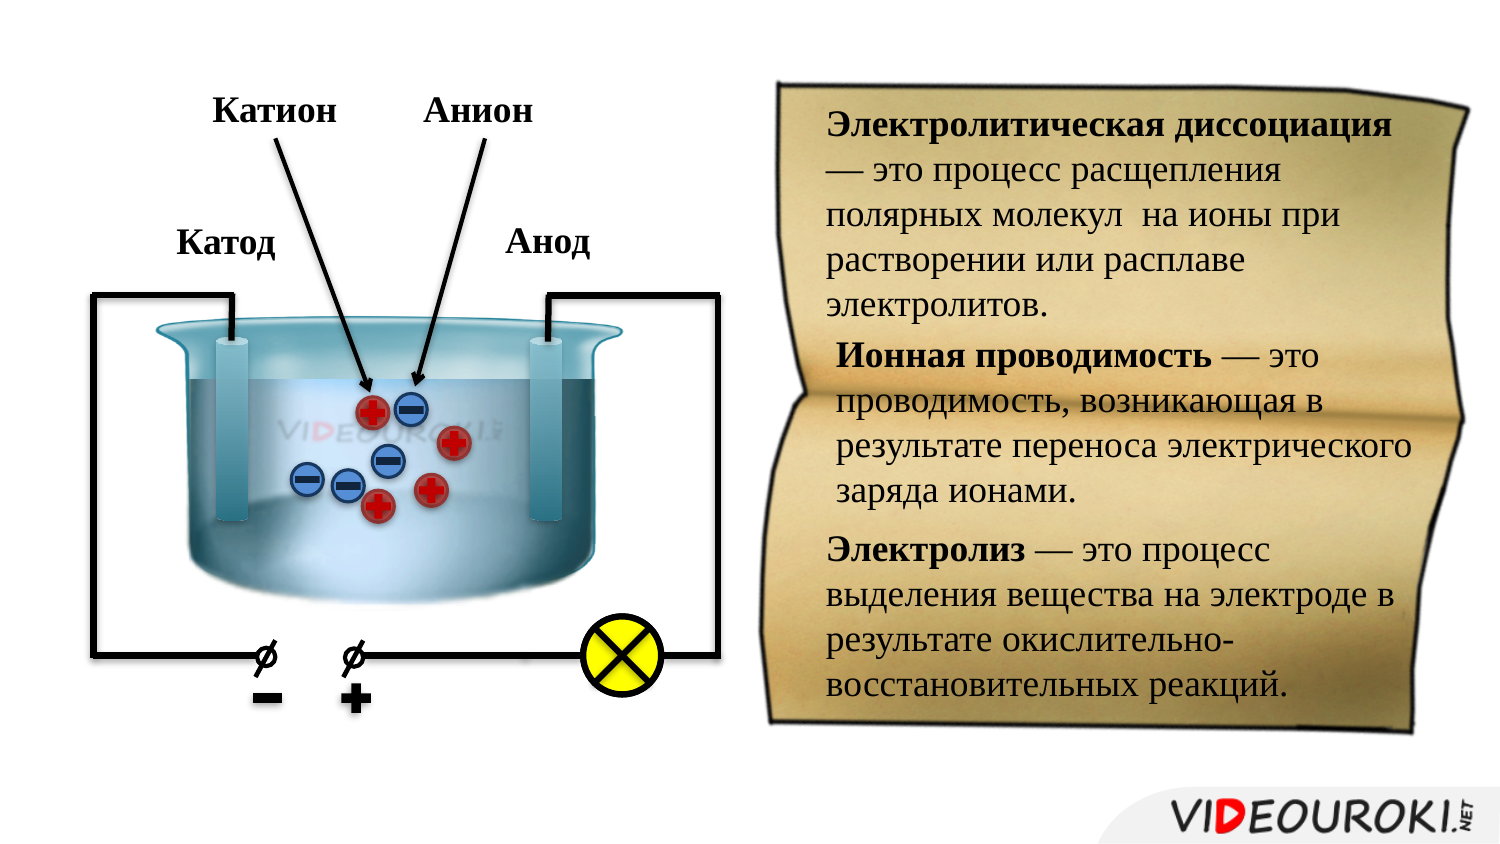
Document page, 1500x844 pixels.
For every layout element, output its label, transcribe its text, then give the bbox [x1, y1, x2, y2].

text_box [1097, 786, 1500, 844]
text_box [523, 616, 580, 695]
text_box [437, 425, 472, 461]
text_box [414, 473, 449, 508]
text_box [414, 138, 486, 387]
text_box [582, 616, 659, 695]
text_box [371, 444, 406, 479]
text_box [275, 138, 371, 393]
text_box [255, 640, 276, 678]
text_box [361, 489, 396, 524]
text_box Анион [417, 86, 540, 129]
text_box Анод [499, 217, 597, 260]
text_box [289, 462, 325, 497]
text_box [393, 392, 429, 427]
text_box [330, 468, 366, 504]
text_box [0, 294, 659, 776]
text_box Катод [170, 218, 270, 261]
text_box Катион [206, 86, 344, 129]
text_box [343, 640, 364, 678]
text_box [355, 395, 391, 431]
picture [519, 0, 1500, 844]
